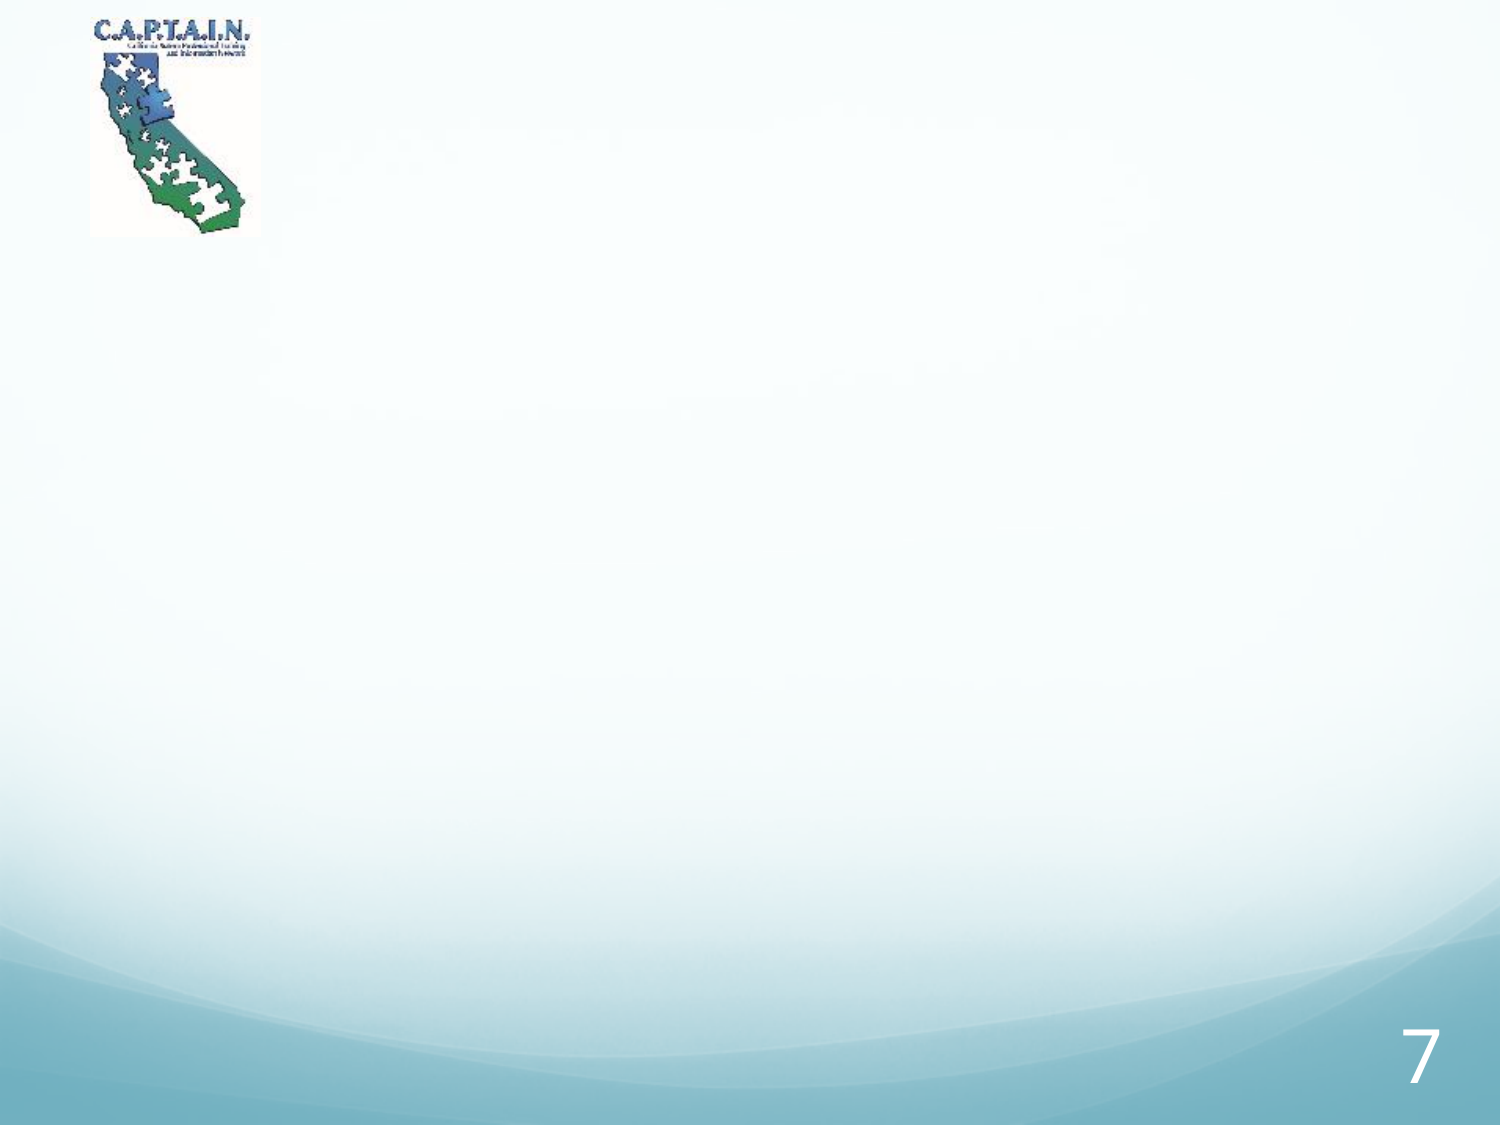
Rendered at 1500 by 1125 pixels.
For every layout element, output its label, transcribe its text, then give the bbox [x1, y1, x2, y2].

slide_number 6 [1295, 1029, 1459, 1090]
picture [90, 17, 261, 237]
